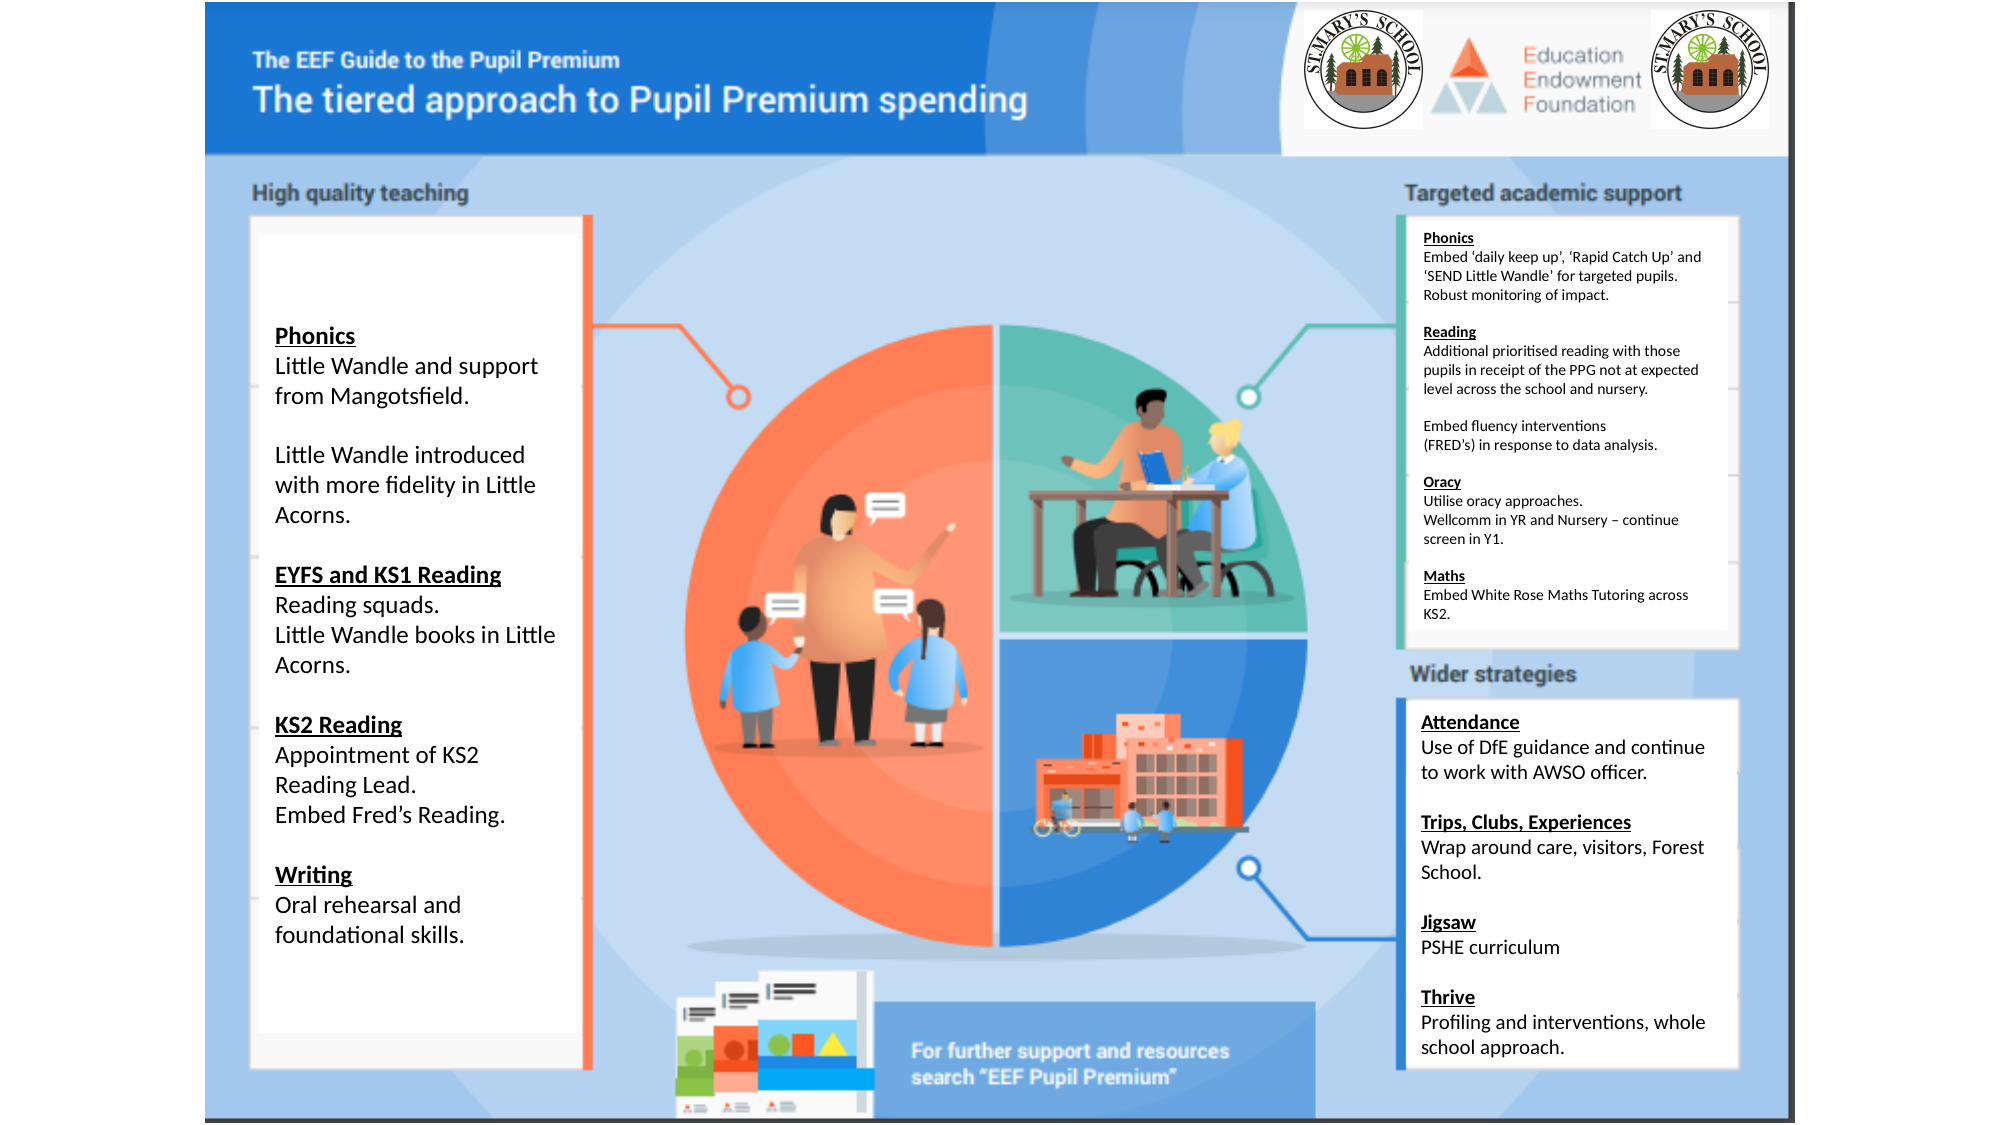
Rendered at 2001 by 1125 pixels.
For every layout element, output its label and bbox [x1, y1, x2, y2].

picture [205, 2, 1795, 1123]
